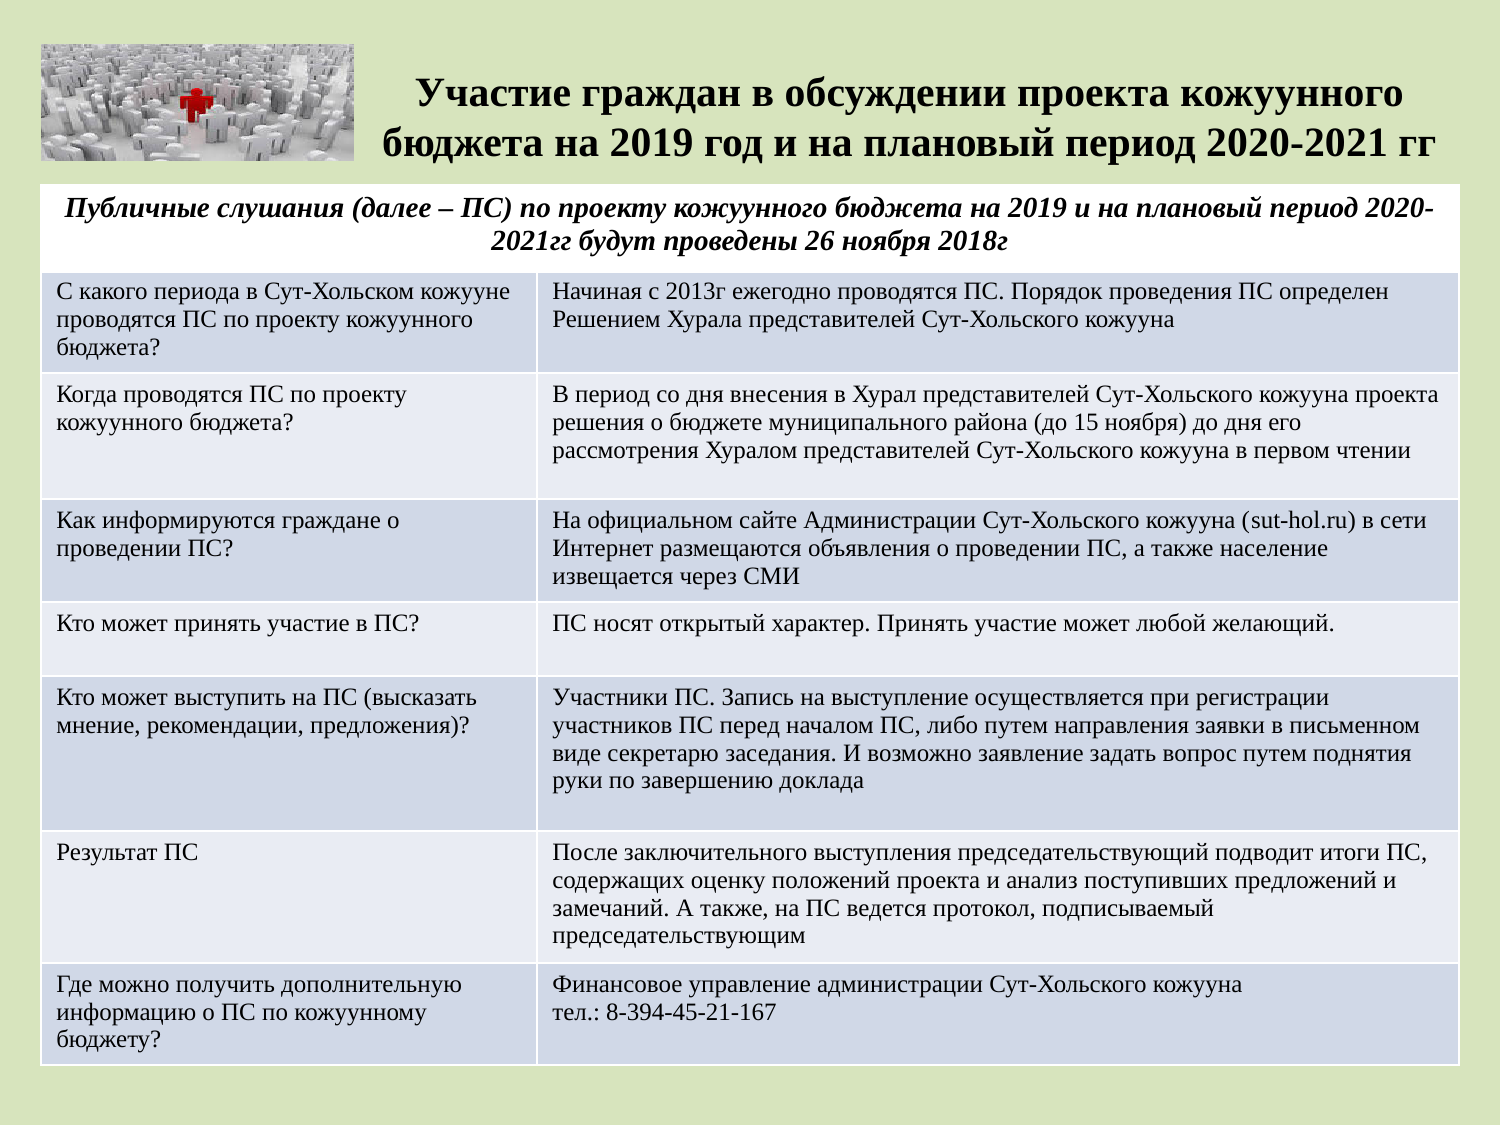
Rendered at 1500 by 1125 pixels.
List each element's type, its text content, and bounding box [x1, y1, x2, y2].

table_cell Как информируются граждане о проведении ПС? [42, 500, 536, 601]
table_cell На официальном сайте Администрации Сут-Хольского кожууна (sut-hol.ru) в сети Интернет размещаются объявления о проведении ПС, а также население извещается через СМИ [538, 500, 1458, 601]
table_cell После заключительного выступления председательствующий подводит итоги ПС, содержащих оценку положений проекта и анализ поступивших предложений и замечаний. А также, на ПС ведется протокол, подписываемый председательствующим [538, 832, 1458, 962]
table_cell ПС носят открытый характер. Принять участие может любой желающий. [538, 603, 1458, 675]
table_cell Кто может выступить на ПС (высказать мнение, рекомендации, предложения)? [42, 677, 536, 830]
table_cell Финансовое управление администрации Сут-Хольского кожууна тел.: 8-394-45-21-167 [538, 964, 1458, 1064]
table_cell Участники ПС. Запись на выступление осуществляется при регистрации участников ПС перед началом ПС, либо путем направления заявки в письменном виде секретарю заседания. И возможно заявление задать вопрос путем поднятия руки по завершению доклада [538, 677, 1458, 830]
table_cell Результат ПС [42, 832, 536, 962]
title Участие граждан в обсуждении проекта кожуунного бюджета на 2019 год и на плановый период 2020-2021 гг [360, 45, 1459, 184]
table_cell Кто может принять участие в ПС? [42, 603, 536, 675]
table_cell Где можно получить дополнительную информацию о ПС по кожуунному бюджету? [42, 964, 536, 1064]
table_header Публичные слушания (далее – ПС) по проекту кожуунного бюджета на 2019 и на плановый период 2020-2021гг будут проведены 26 ноября 2018г [42, 185, 1458, 267]
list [40, 44, 354, 162]
table_cell С какого периода в Сут-Хольском кожууне проводятся ПС по проекту кожуунного бюджета? [42, 273, 536, 372]
table_cell Когда проводятся ПС по проекту кожуунного бюджета? [42, 374, 536, 498]
table_cell Начиная с 2013г ежегодно проводятся ПС. Порядок проведения ПС определен Решением Хурала представителей Сут-Хольского кожууна [538, 273, 1458, 372]
table_cell В период со дня внесения в Хурал представителей Сут-Хольского кожууна проекта решения о бюджете муниципального района (до 15 ноября) до дня его рассмотрения Хуралом представителей Сут-Хольского кожууна в первом чтении [538, 374, 1458, 498]
